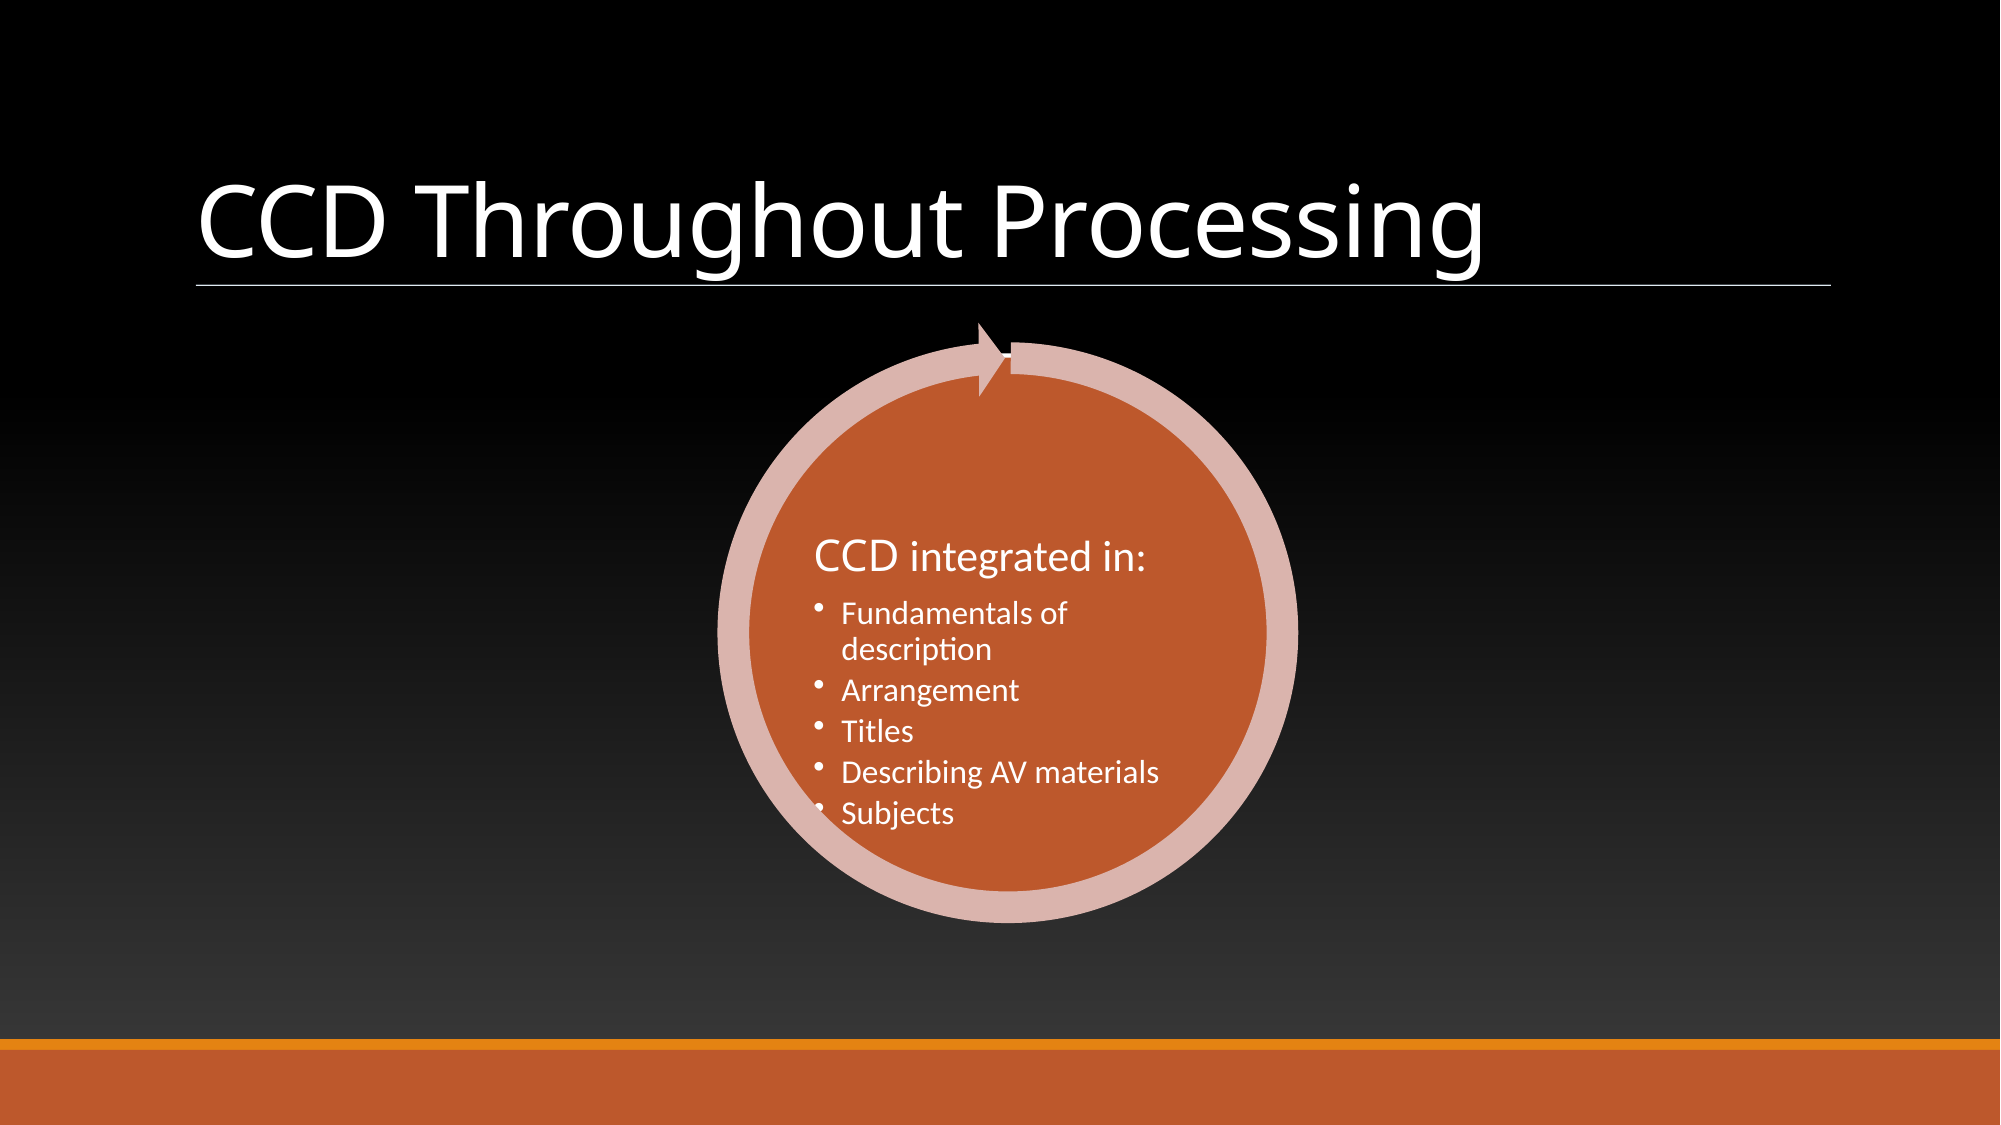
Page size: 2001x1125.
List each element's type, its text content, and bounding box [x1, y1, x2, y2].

text_box [0, 1049, 2000, 1125]
title CCD Throughout Processing [180, 47, 1830, 285]
text_box [0, 1038, 2000, 1049]
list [179, 302, 1831, 964]
